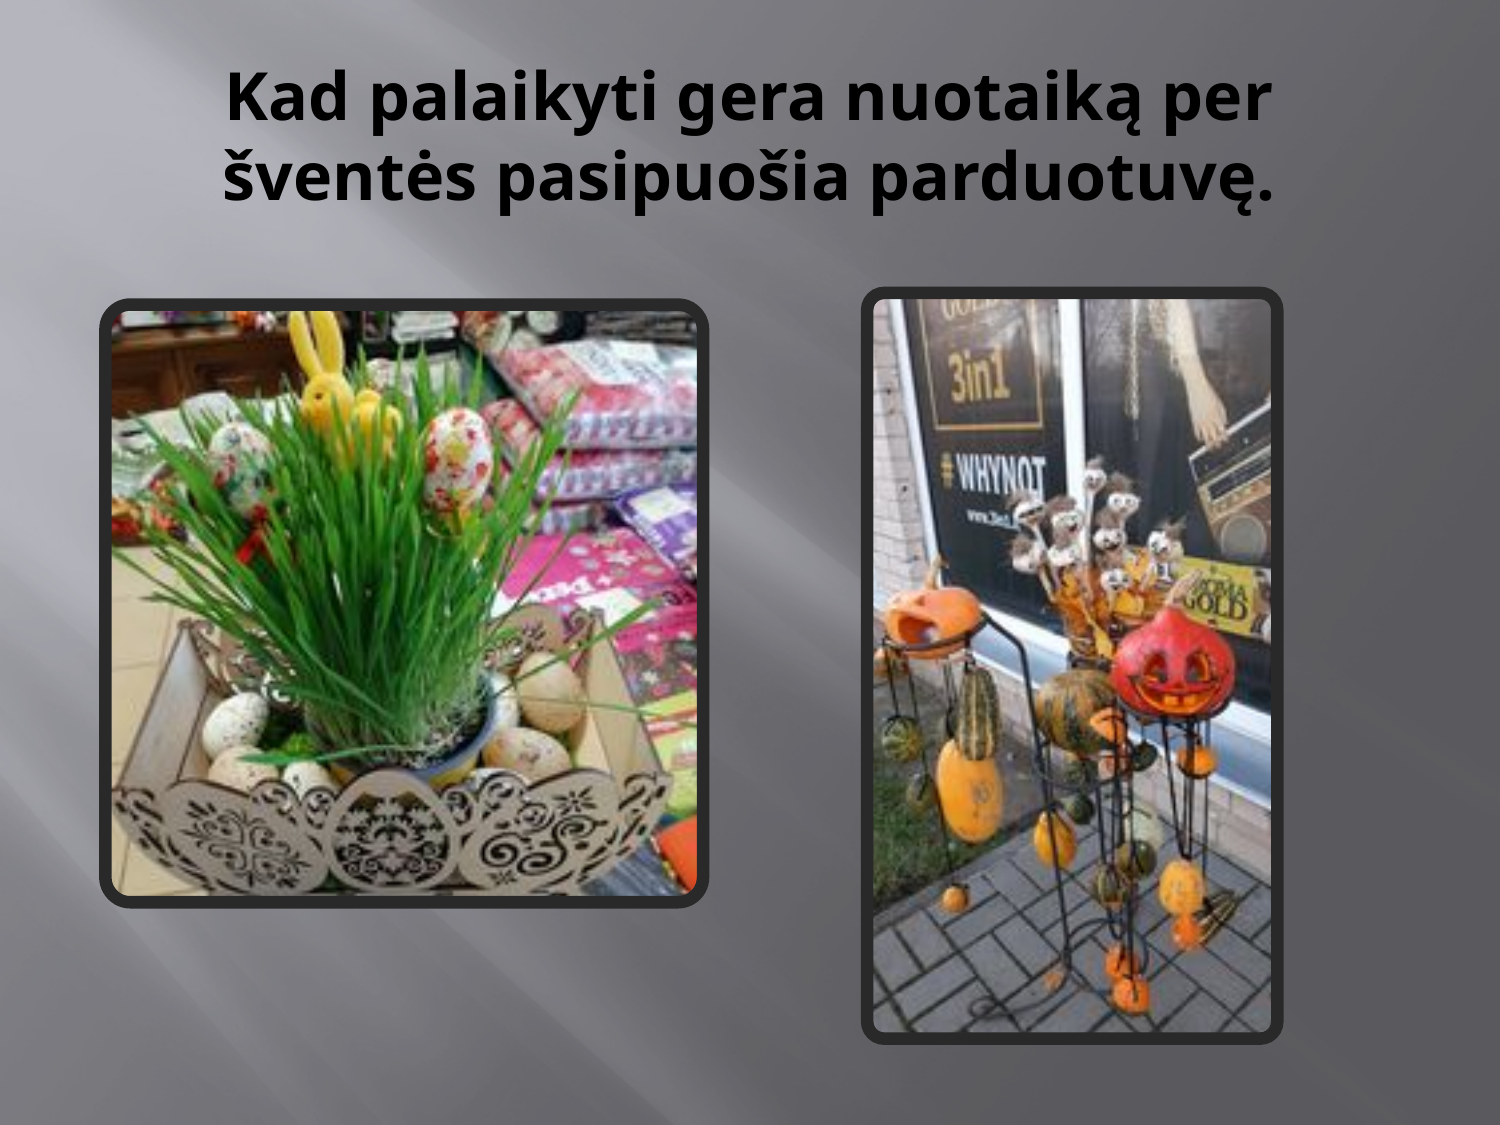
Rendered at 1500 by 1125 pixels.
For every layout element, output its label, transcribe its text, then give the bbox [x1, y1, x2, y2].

title Kad palaikyti gera nuotaiką per šventės pasipuošia parduotuvę. [75, 45, 1425, 223]
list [105, 304, 704, 903]
picture [866, 292, 1278, 1039]
